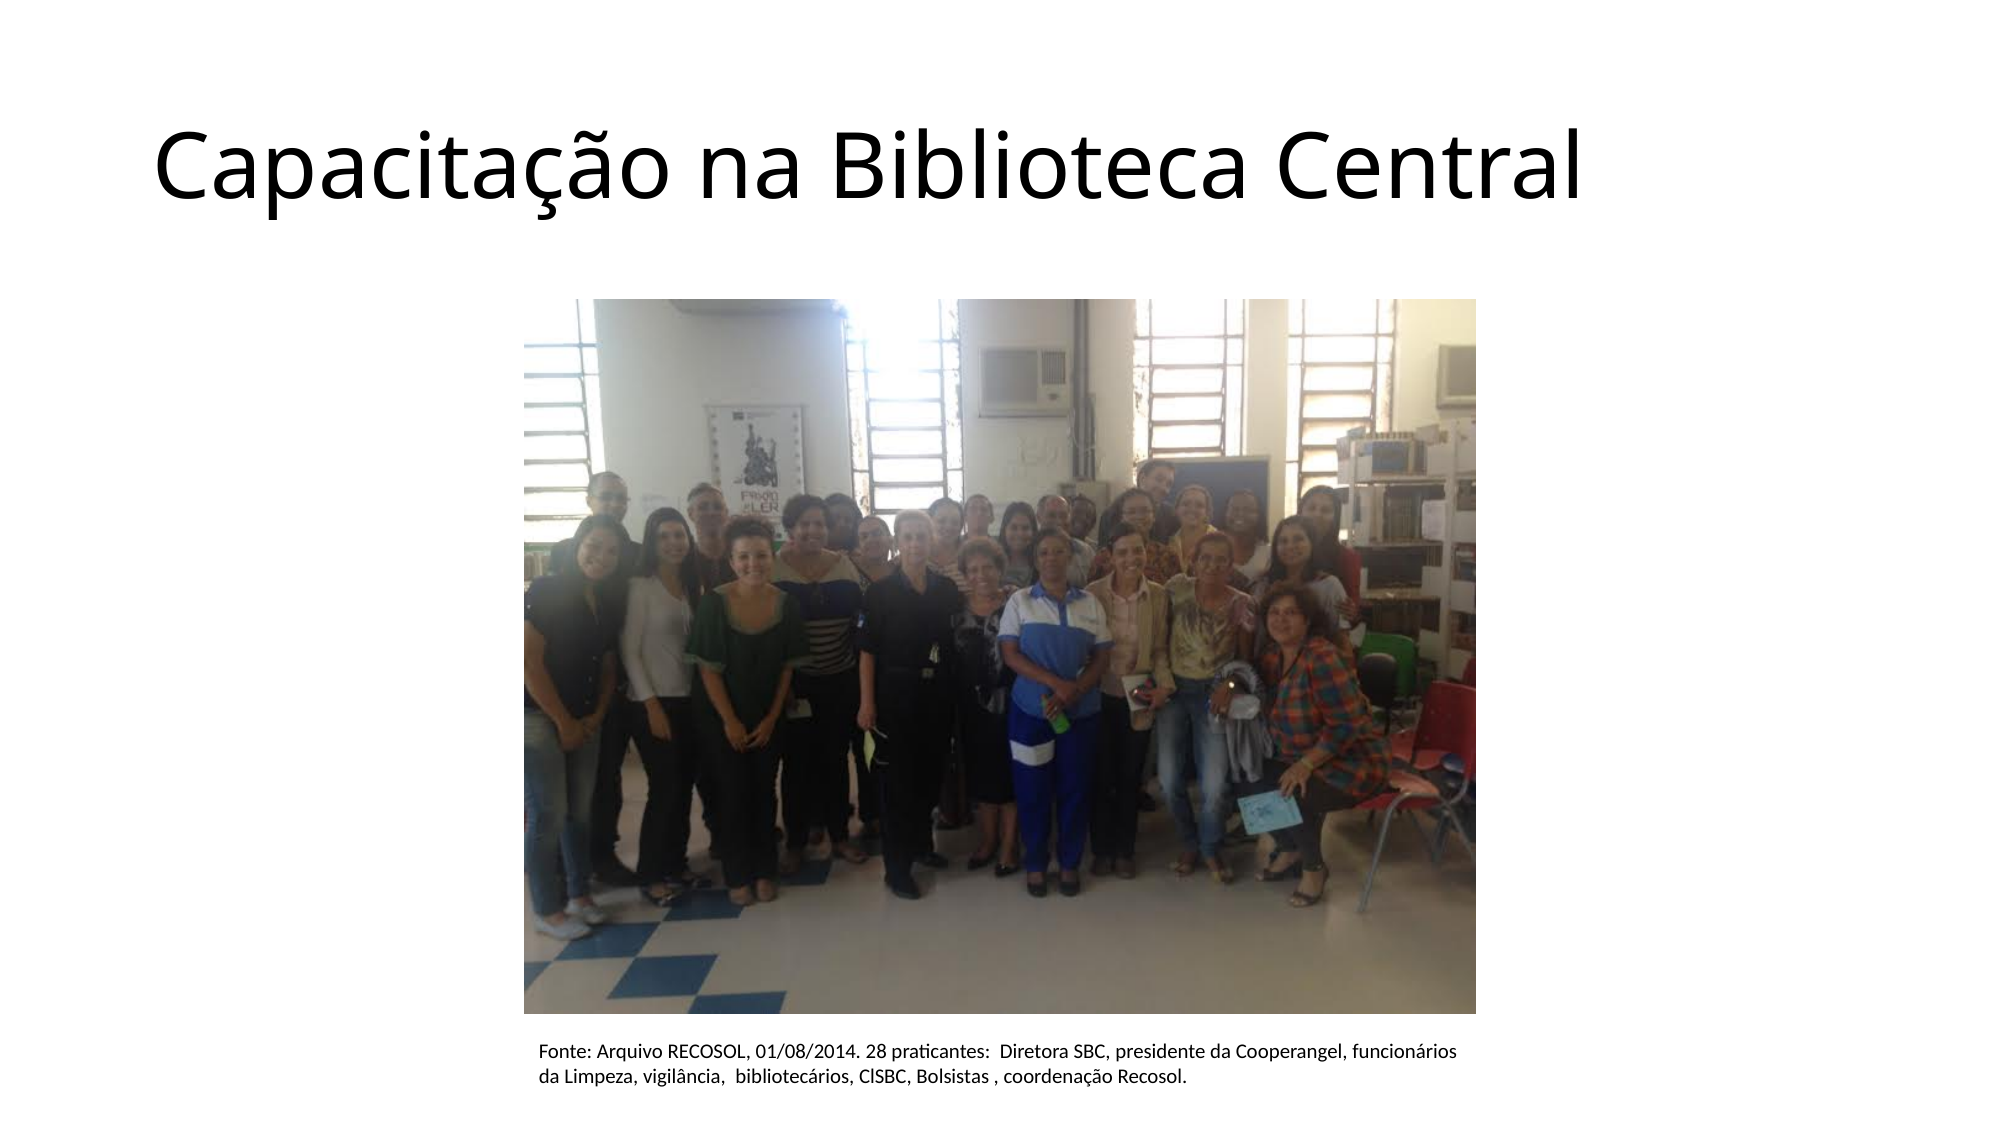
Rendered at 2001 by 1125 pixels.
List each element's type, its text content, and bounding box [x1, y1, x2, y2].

title Capacitação na Biblioteca Central [137, 59, 1863, 278]
text_box Fonte: Arquivo RECOSOL, 01/08/2014. 28 praticantes: Diretora SBC, presidente da Cooperangel, funcionários da Limpeza, vigilância, bibliotecários, ClSBC, Bolsistas , coordenação Recosol. [524, 1029, 1476, 1095]
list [524, 299, 1476, 1014]
